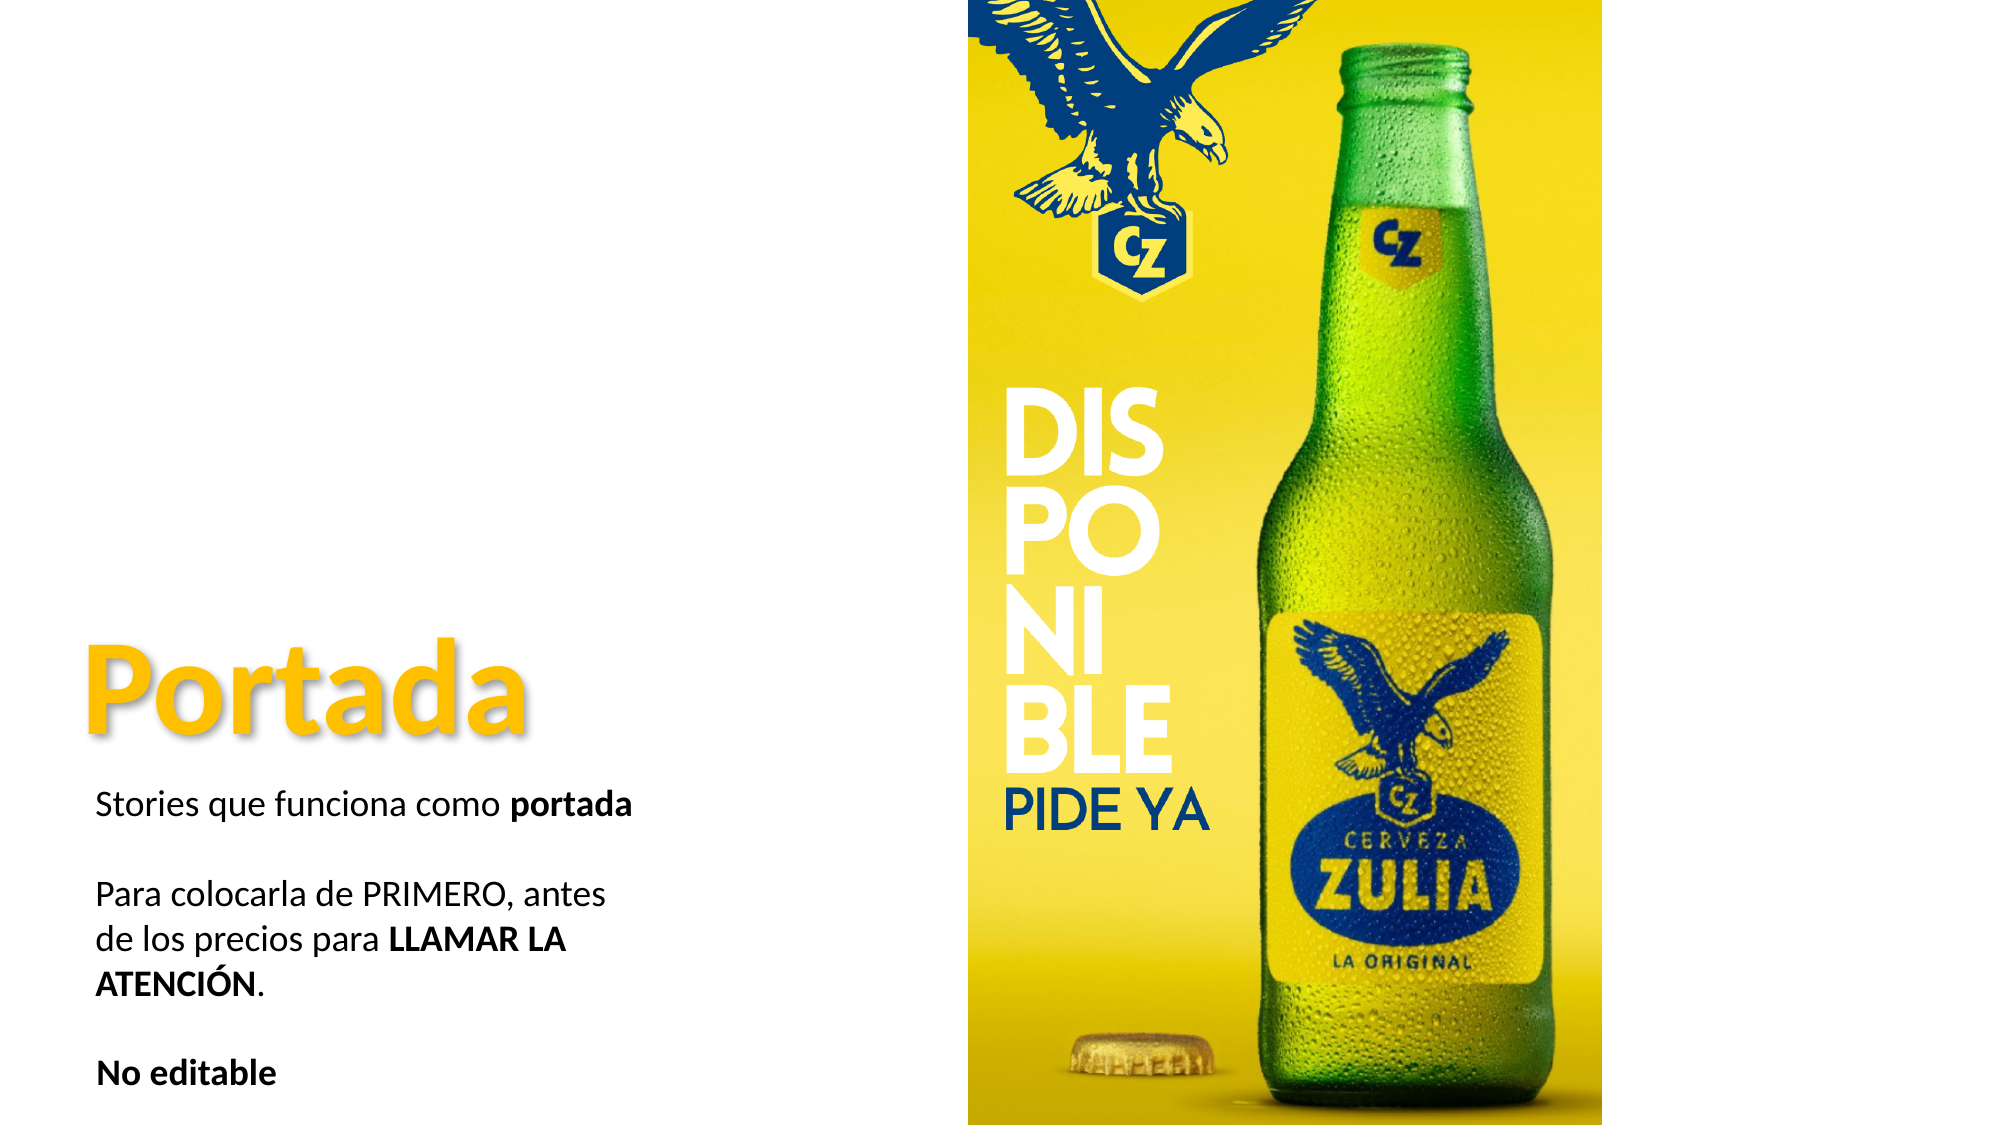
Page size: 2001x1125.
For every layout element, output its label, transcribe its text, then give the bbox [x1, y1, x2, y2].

text_box Stories que funciona como portada Para colocarla de PRIMERO, antes de los precios para LLAMAR LA ATENCIÓN. [80, 771, 651, 1011]
text_box Portada [66, 589, 547, 770]
text_box No editable [81, 1040, 293, 1101]
picture [968, 0, 1602, 1125]
